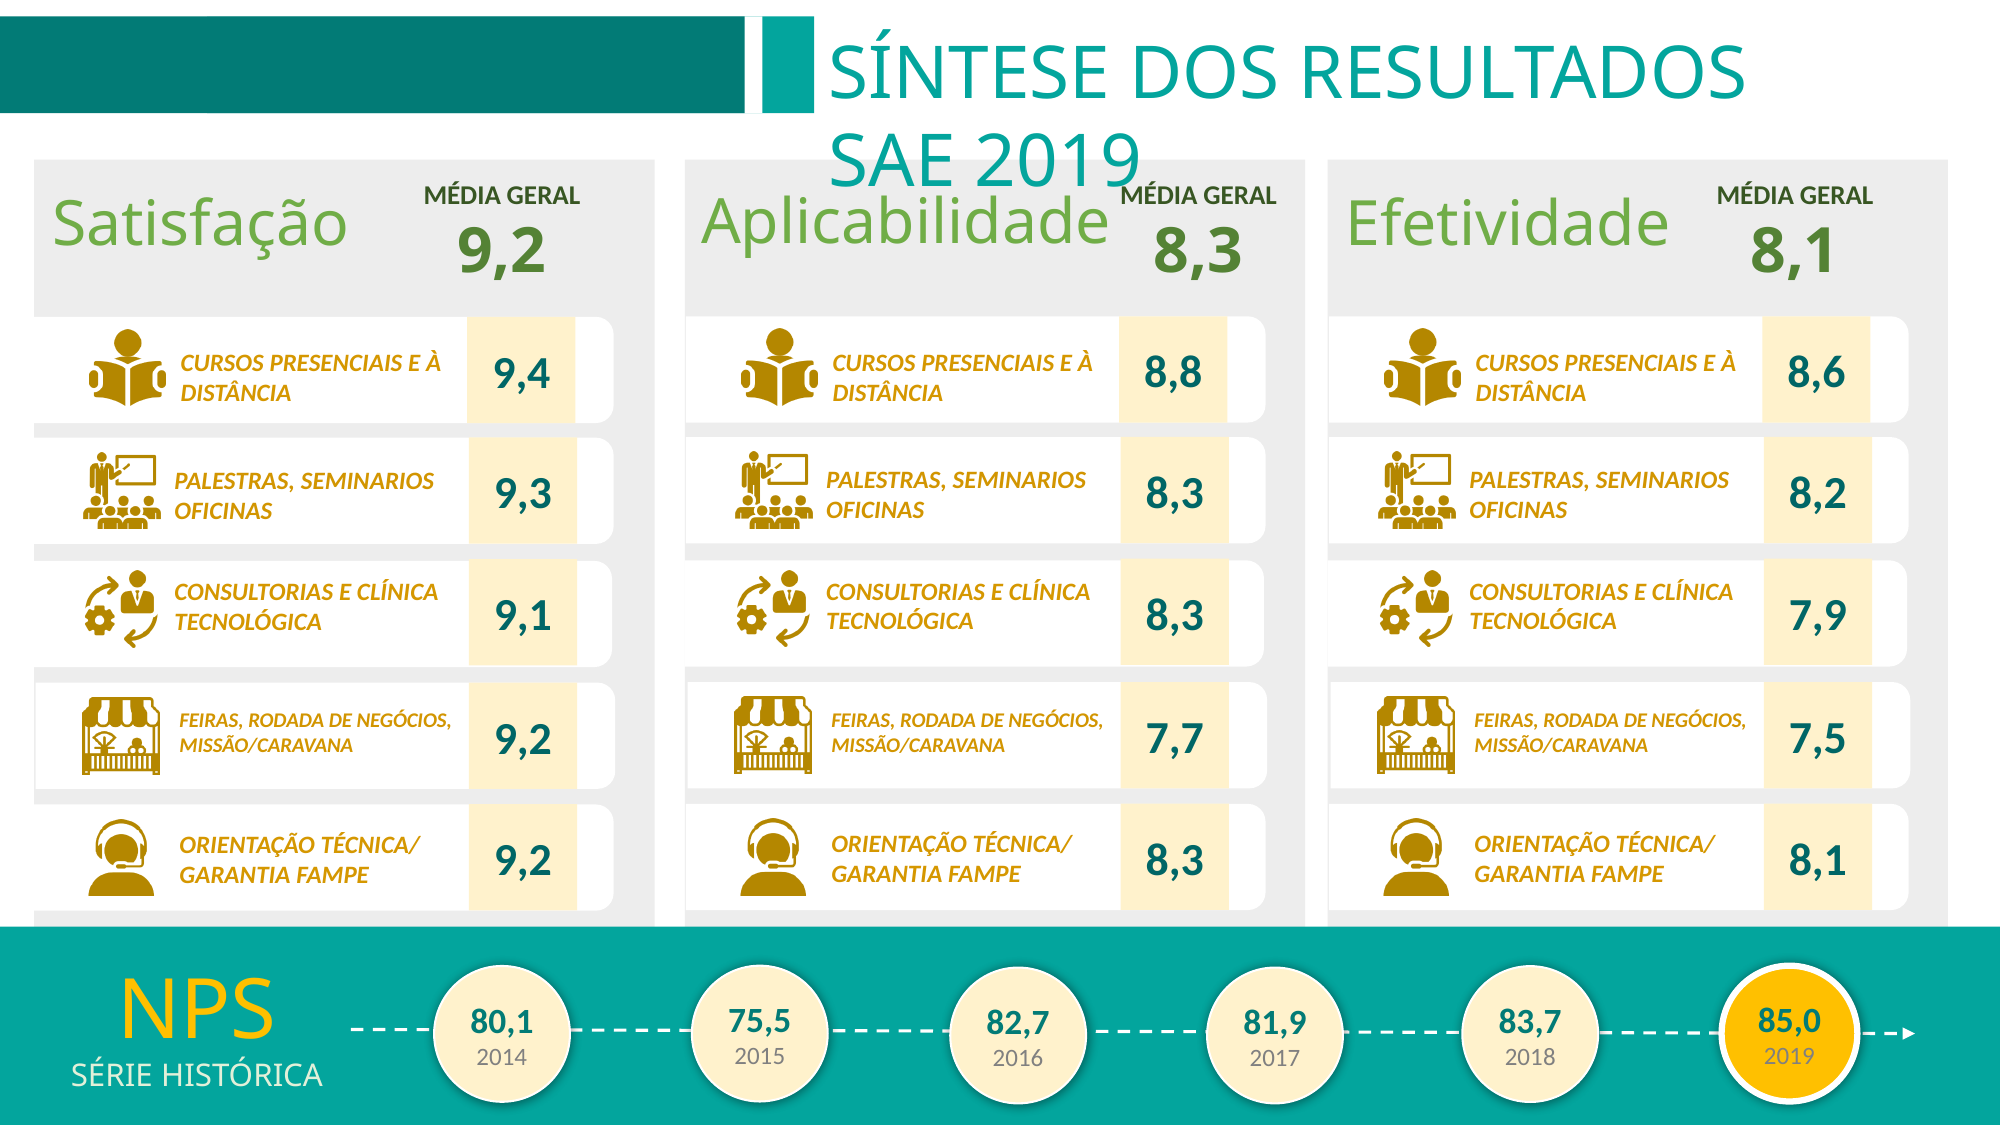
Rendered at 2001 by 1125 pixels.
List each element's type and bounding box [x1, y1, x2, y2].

text_box [0, 16, 2000, 1125]
